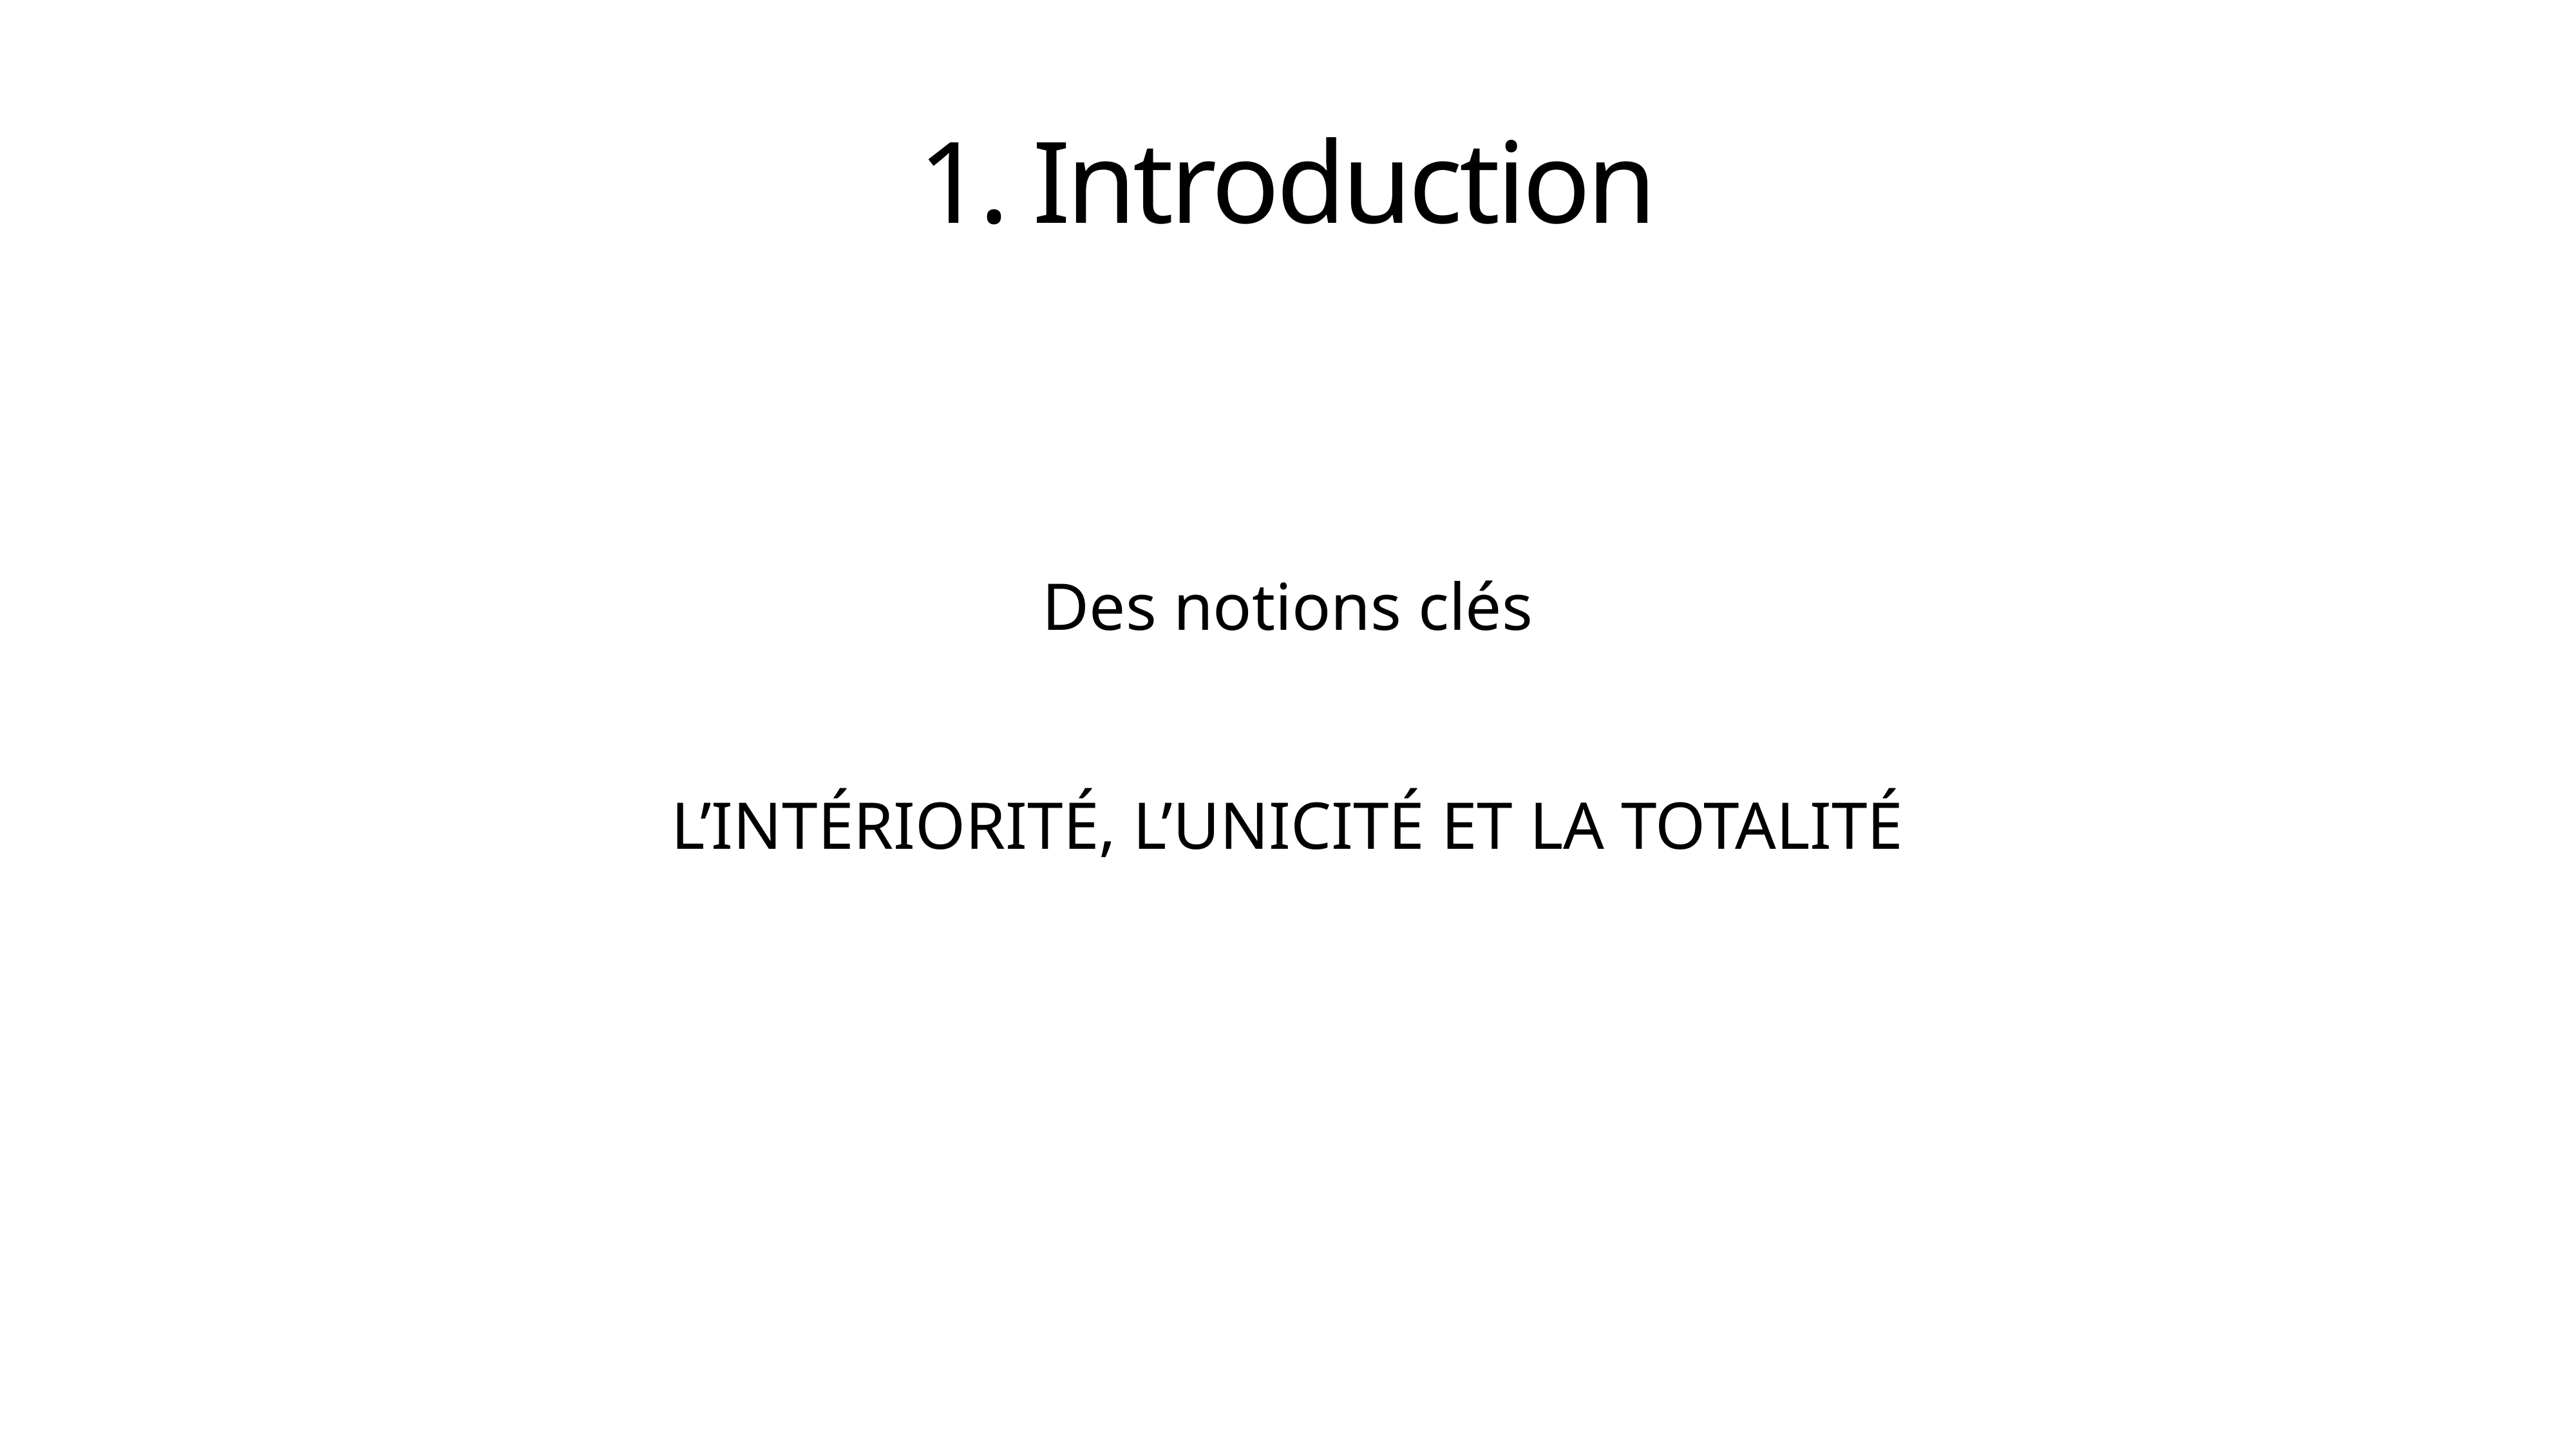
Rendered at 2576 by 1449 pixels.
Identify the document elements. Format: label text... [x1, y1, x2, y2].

title 1. Introduction [133, 85, 2443, 251]
list Des notions clés L’INTÉRIORITÉ, L’UNICITÉ ET LA TOTALITÉ [133, 450, 2443, 1342]
